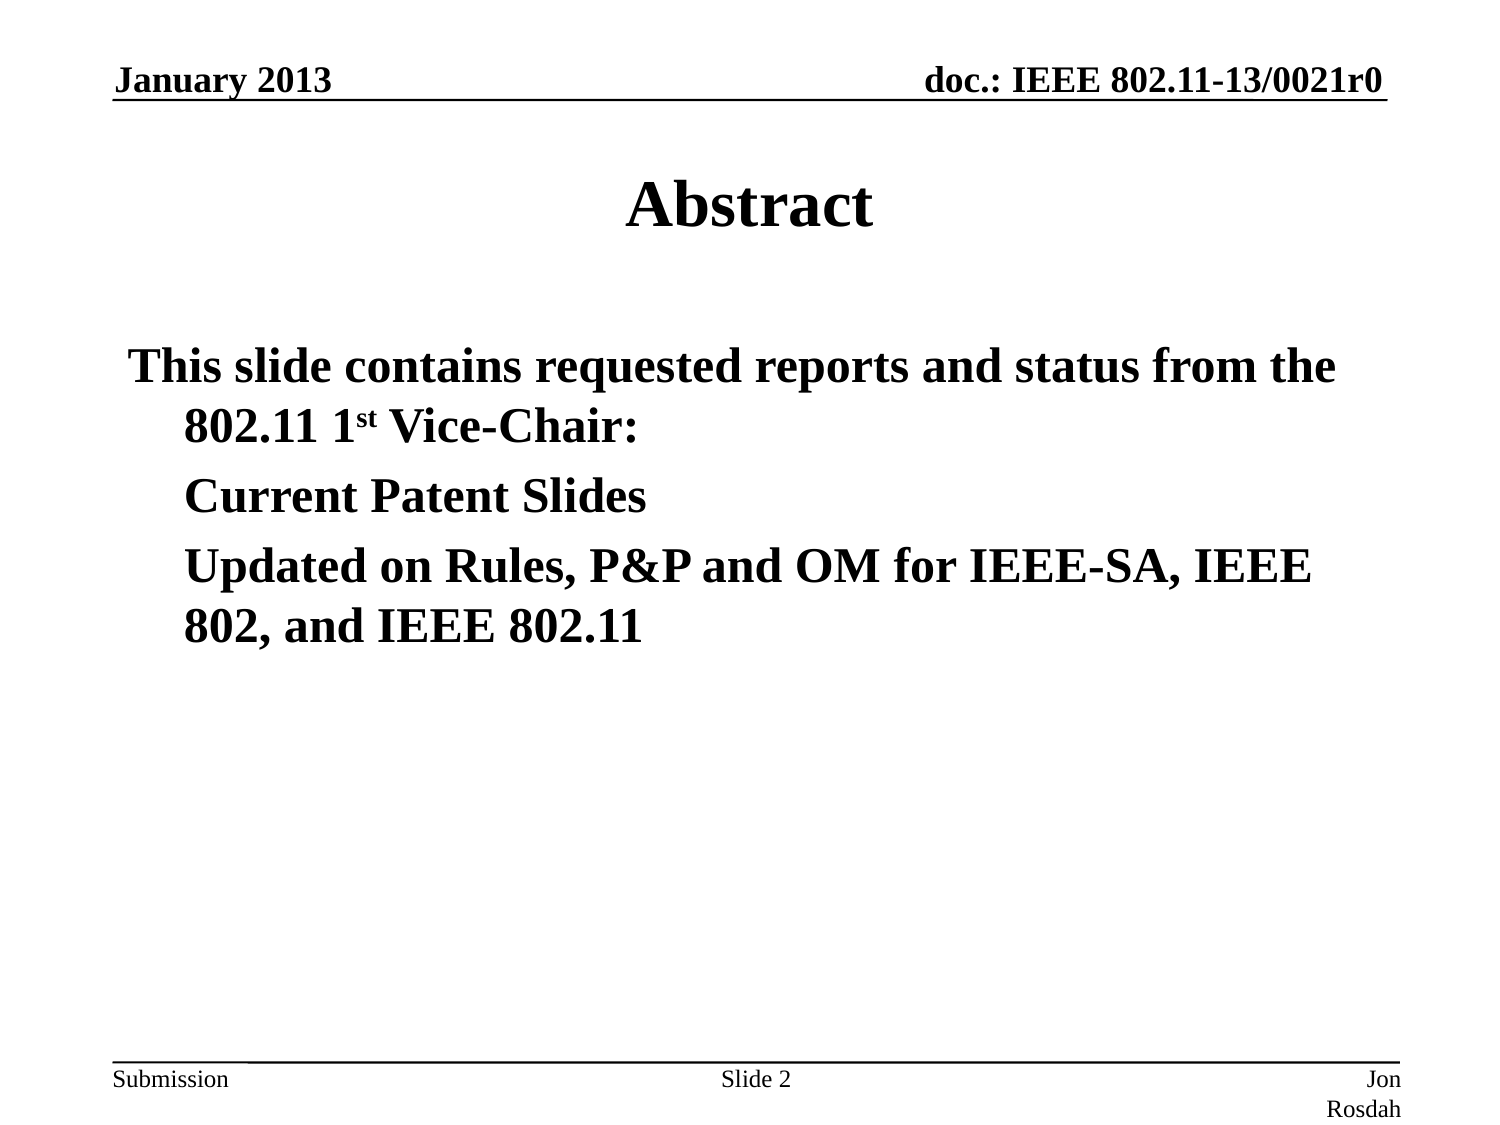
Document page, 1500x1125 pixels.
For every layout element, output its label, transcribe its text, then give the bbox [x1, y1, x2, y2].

footer Jon Rosdahl (CSR) [1324, 1061, 1402, 1093]
title Abstract [112, 112, 1388, 288]
list This slide contains requested reports and status from the 802.11 1st Vice-Chair: Current Patent Slides Updated on Rules, P&P and OM for IEEE-SA, IEEE 802, and IEEE 802.11 [112, 324, 1388, 1001]
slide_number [114, 54, 363, 101]
slide_number Slide 2 [712, 1061, 800, 1093]
